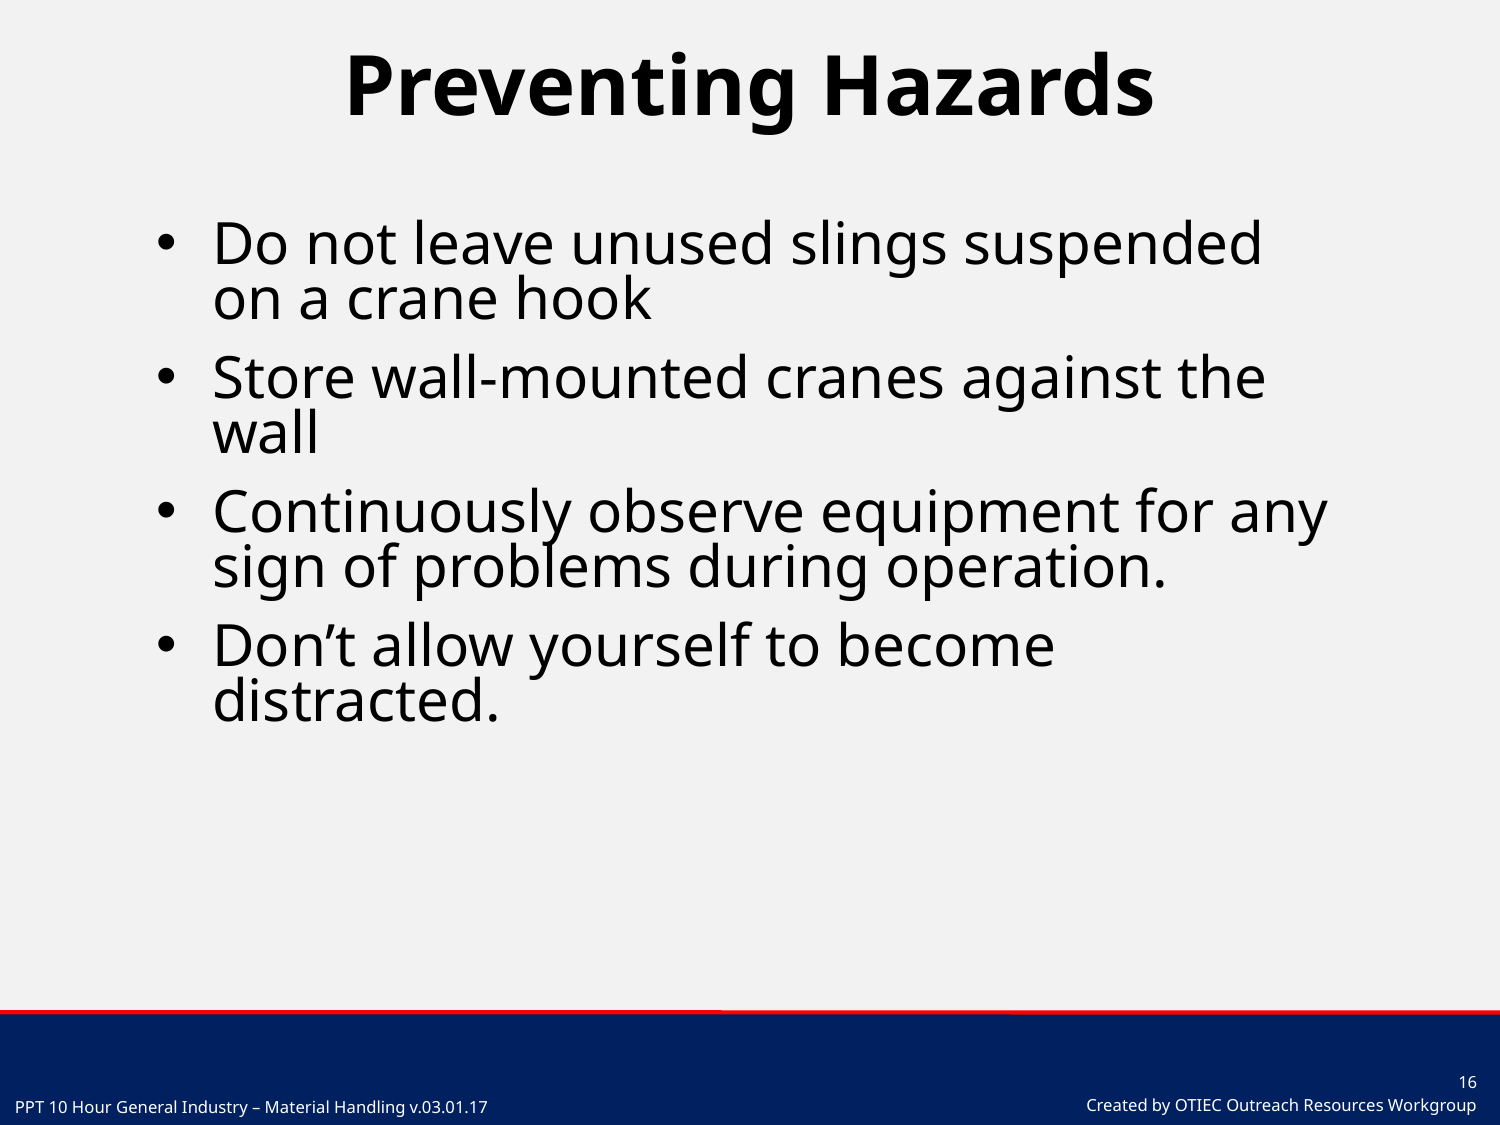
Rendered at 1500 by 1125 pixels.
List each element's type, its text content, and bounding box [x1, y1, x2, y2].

list Do not leave unused slings suspended on a crane hook Store wall-mounted cranes against the wall Continuously observe equipment for any sign of problems during operation. Don’t allow yourself to become distracted. [137, 213, 1350, 788]
title Preventing Hazards [75, 24, 1425, 213]
